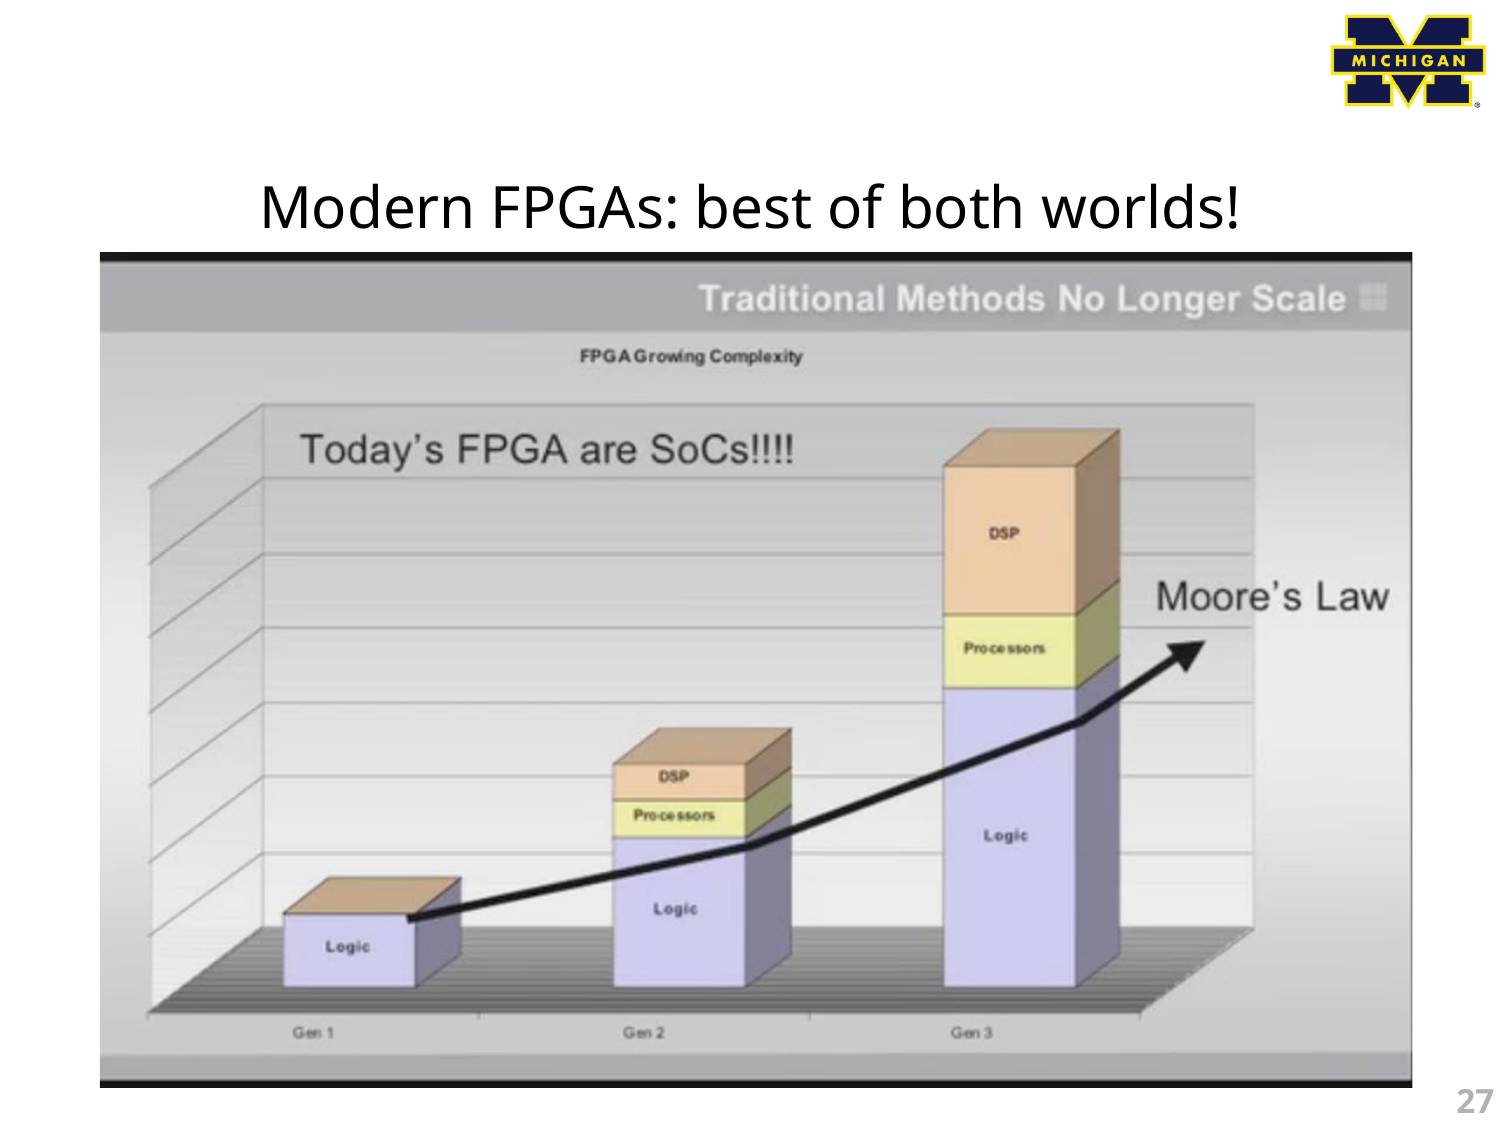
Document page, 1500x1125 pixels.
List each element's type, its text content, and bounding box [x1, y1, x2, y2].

picture [99, 252, 1413, 1088]
picture [1328, 12, 1488, 113]
slide_number 27 [1034, 1072, 1500, 1125]
list Modern FPGAs: best of both worlds! [149, 162, 1351, 250]
